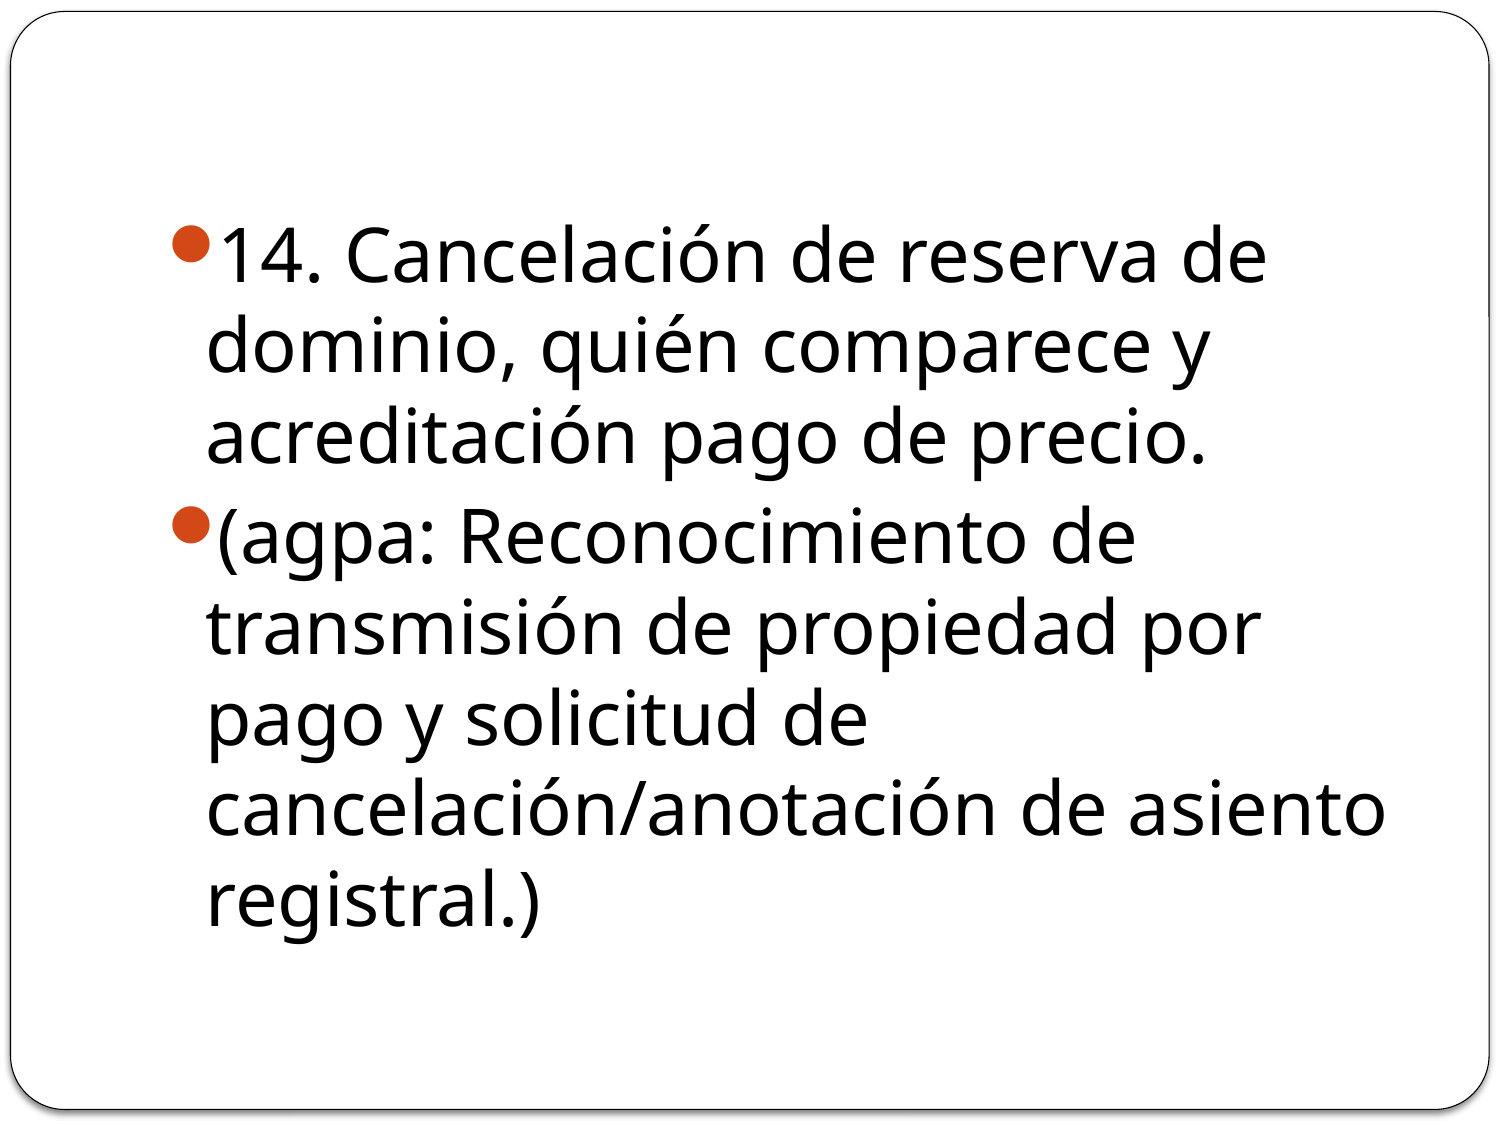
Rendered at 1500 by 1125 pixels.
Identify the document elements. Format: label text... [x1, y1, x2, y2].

list 14. Cancelación de reserva de dominio, quién comparece y acreditación pago de precio. (agpa: Reconocimiento de transmisión de propiedad por pago y solicitud de cancelación/anotación de asiento registral.) [152, 199, 1428, 950]
